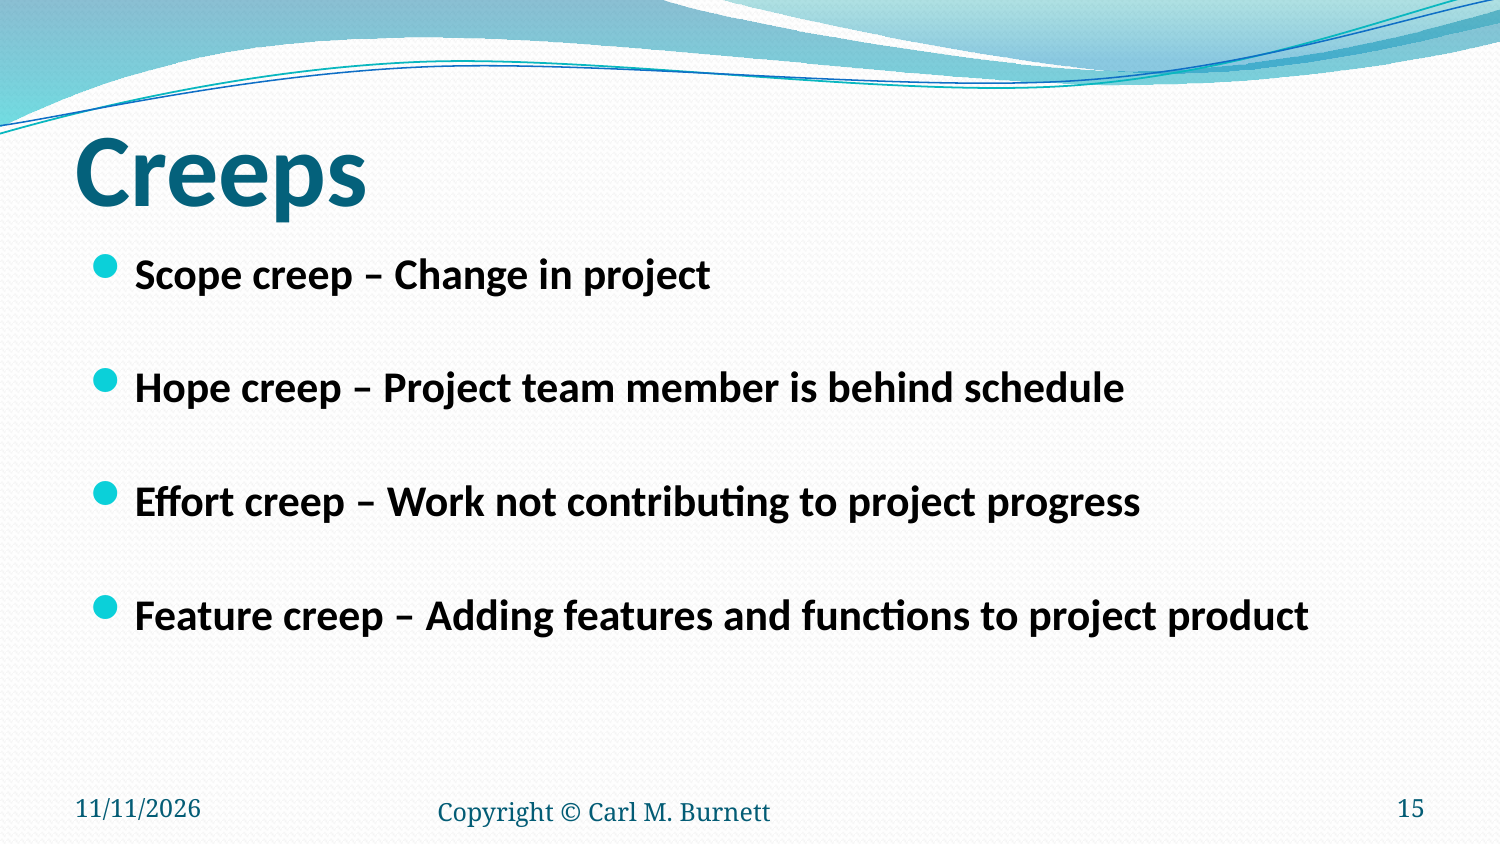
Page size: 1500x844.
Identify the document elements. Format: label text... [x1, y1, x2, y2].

footer Copyright © Carl M. Burnett [437, 782, 988, 827]
slide_number 15 [1299, 782, 1425, 827]
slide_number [75, 782, 425, 827]
list Scope creep – Change in project Hope creep – Project team member is behind schedule Effort creep – Work not contributing to project progress Feature creep – Adding features and functions to project product [75, 238, 1425, 779]
title Creeps [75, 86, 1425, 228]
